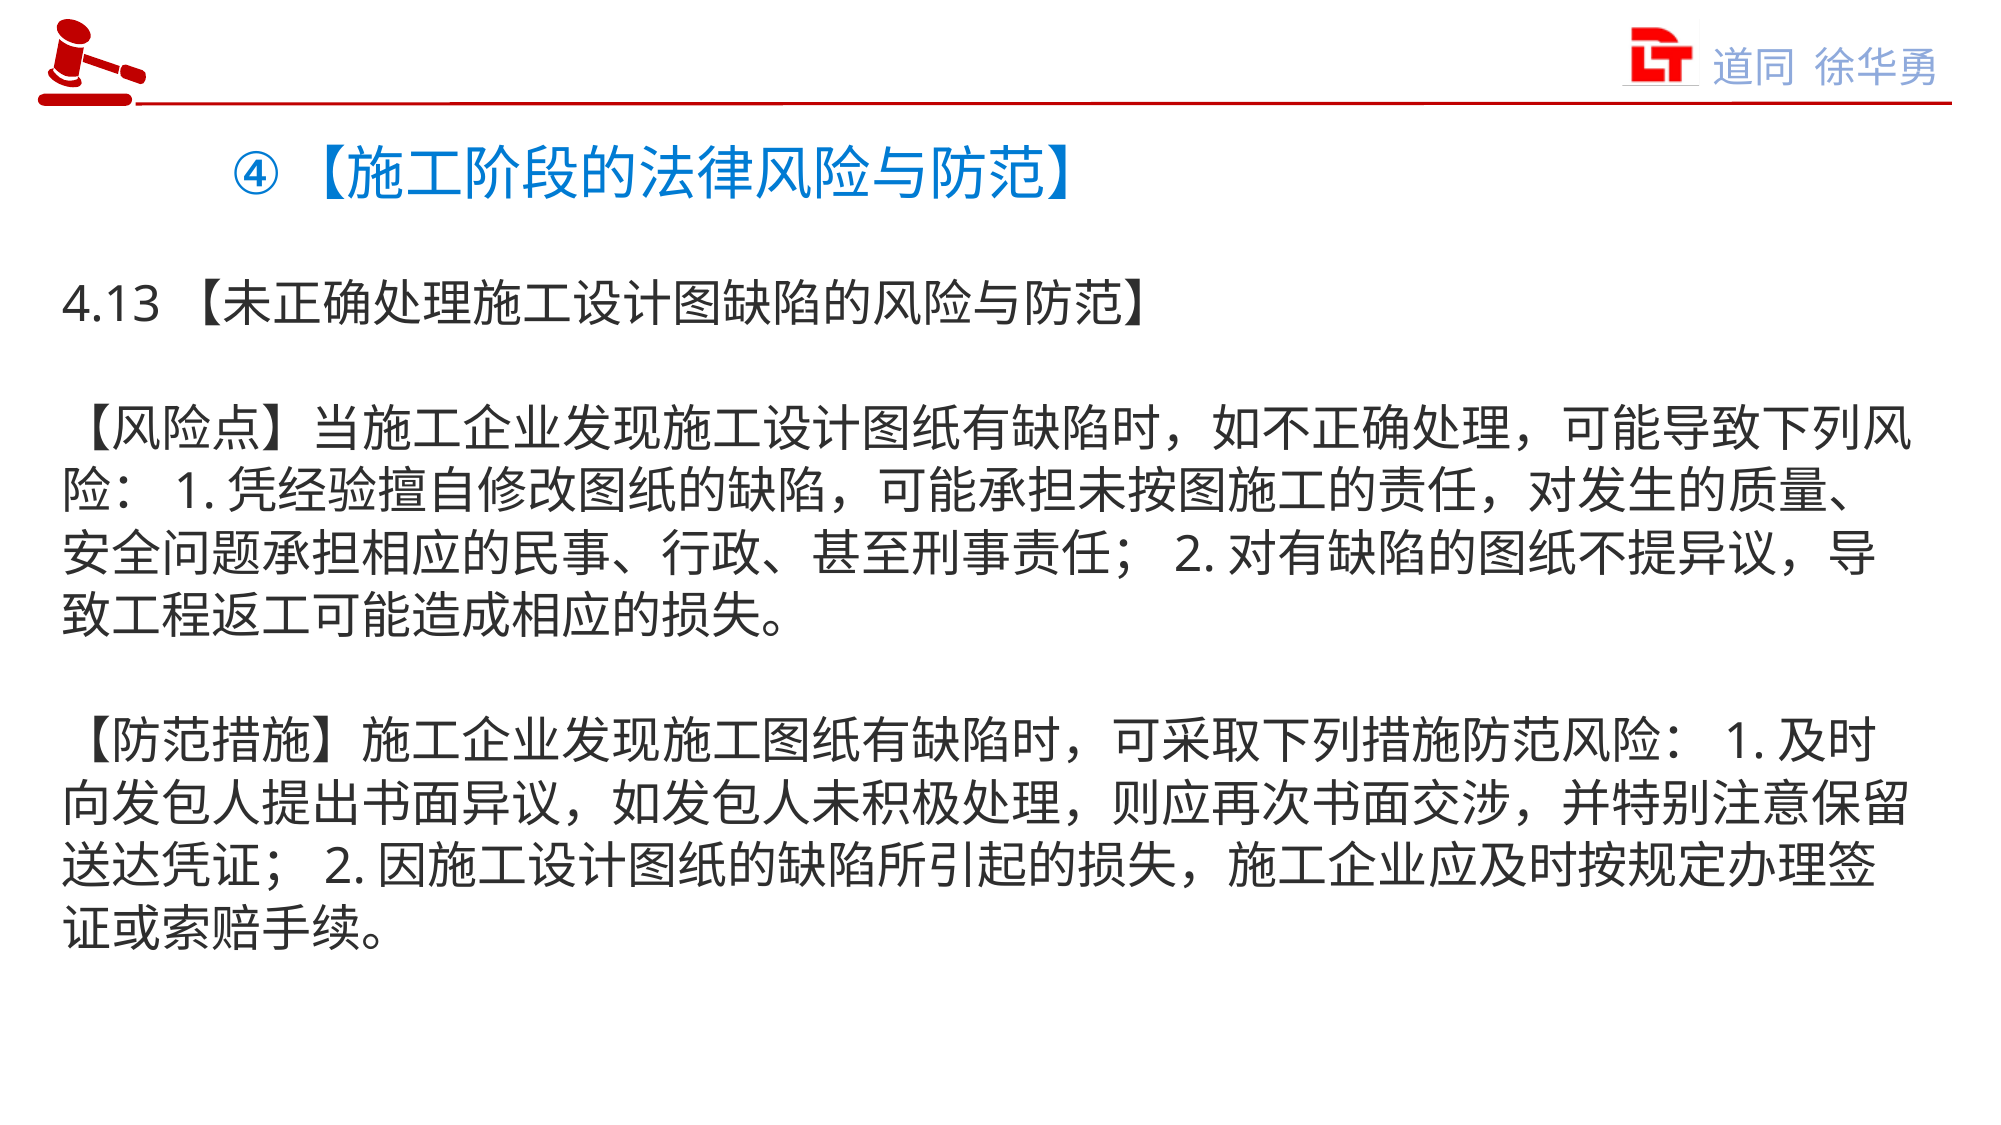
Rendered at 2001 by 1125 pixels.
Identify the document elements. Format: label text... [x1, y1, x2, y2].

picture [1622, 19, 1699, 97]
text_box 【施工阶段的法律风险与防范】 4.13【未正确处理施工设计图缺陷的风险与防范】 【风险点】当施工企业发现施工设计图纸有缺陷时，如不正确处理，可能导致下列风险：1.凭经验擅自修改图纸的缺陷，可能承担未按图施工的责任，对发生的质量、安全问题承担相应的民事、行政、甚至刑事责任；2.对有缺陷的图纸不提异议，导致工程返工可能造成相应的损失。 【防范措施】施工企业发现施工图纸有缺陷时，可采取下列措施防范风险：1.及时向发包人提出书面异议，如发包人未积极处理，则应再次书面交涉，并特别注意保留送达凭证；2.因施工设计图纸的缺陷所引起的损失，施工企业应及时按规定办理签证或索赔手续。 [47, 136, 1928, 964]
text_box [37, 17, 1954, 106]
